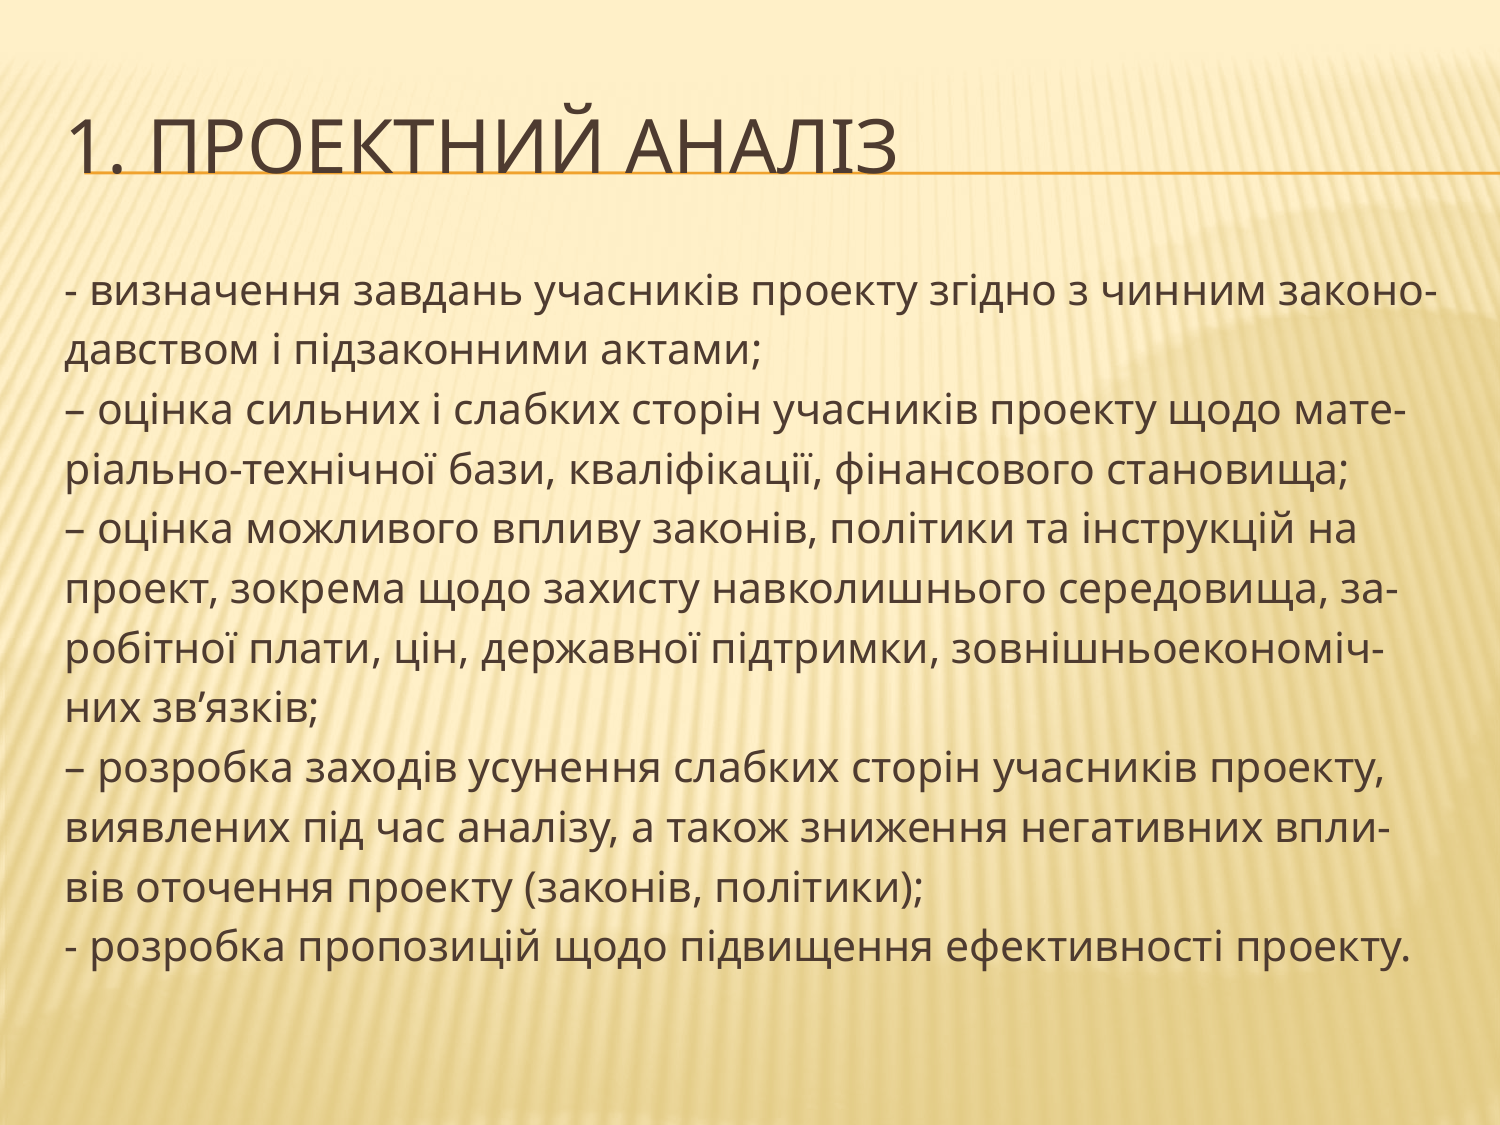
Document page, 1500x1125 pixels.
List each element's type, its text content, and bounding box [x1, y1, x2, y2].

title 1. Проектний аналіз [50, 75, 1475, 213]
list - визначення завдань учасників проекту згідно з чинним законо- давством і підзаконними актами; – оцінка сильних і слабких сторін учасників проекту щодо мате- ріально-технічної бази, кваліфікації, фінансового становища; – оцінка можливого впливу законів, політики та інструкцій на проект, зокрема щодо захисту навколишнього середовища, за- робітної плати, цін, державної підтримки, зовнішньоекономіч- них зв’язків; – розробка заходів усунення слабких сторін учасників проекту, виявлених під час аналізу, а також зниження негативних впли- вів оточення проекту (законів, політики); - розробка пропозицій щодо підвищення ефективності проекту. [50, 254, 1475, 998]
